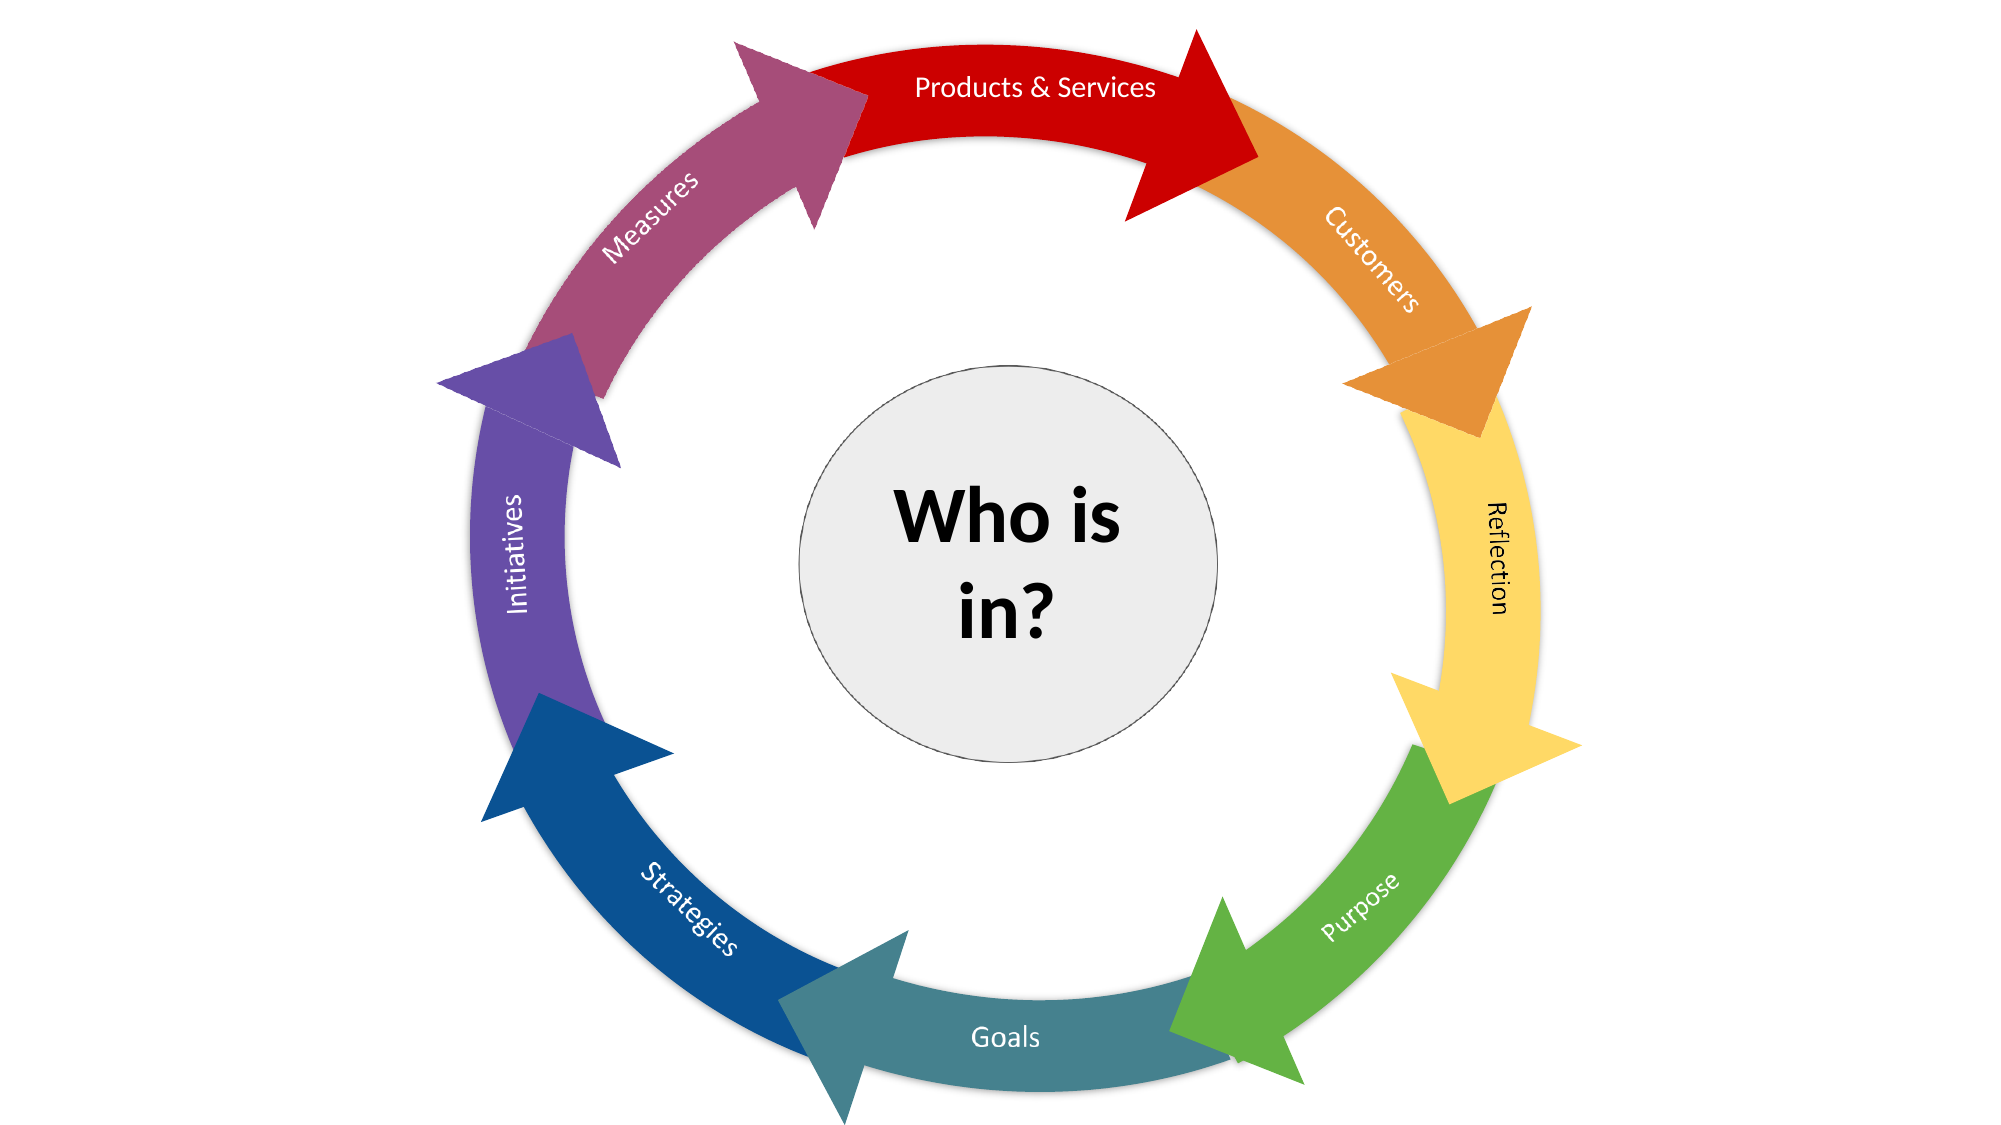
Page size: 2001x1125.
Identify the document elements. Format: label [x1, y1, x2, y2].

text_box [435, 28, 1583, 1125]
